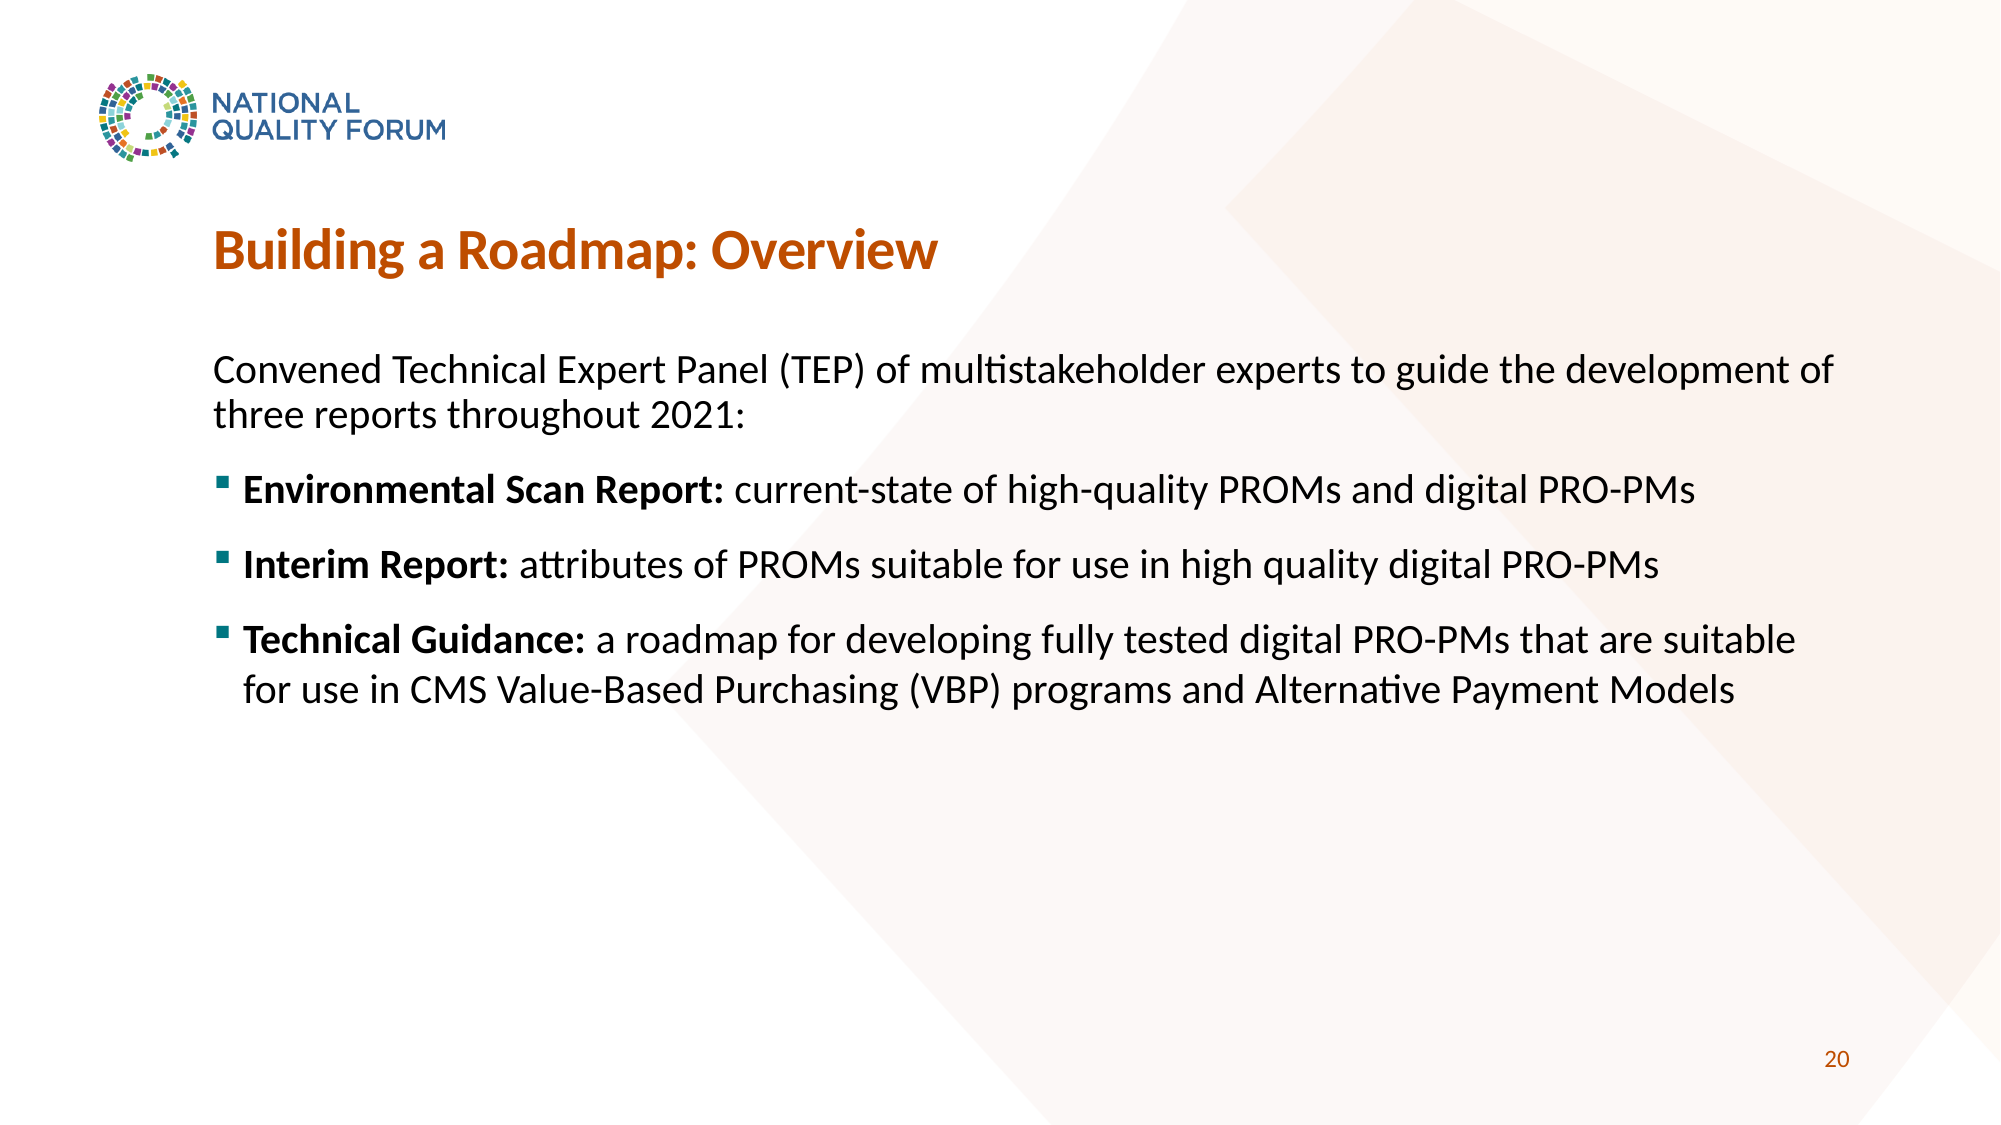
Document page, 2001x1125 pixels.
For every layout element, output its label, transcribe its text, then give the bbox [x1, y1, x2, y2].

picture [0, 0, 2001, 1125]
slide_number 19 [1749, 1042, 1850, 1088]
list Convened Technical Expert Panel (TEP) of multistakeholder experts to guide the development of three reports throughout 2021: Environmental Scan Report: current-state of high-quality PROMs and digital PRO-PMs Interim Report: attributes of PROMs suitable for use in high quality digital PRO-PMs Technical Guidance: a roadmap for developing fully tested digital PRO-PMs that are suitable for use in CMS Value-Based Purchasing (VBP) programs and Alternative Payment Models [213, 347, 1850, 1014]
title Building a Roadmap: Overview [213, 224, 1850, 336]
